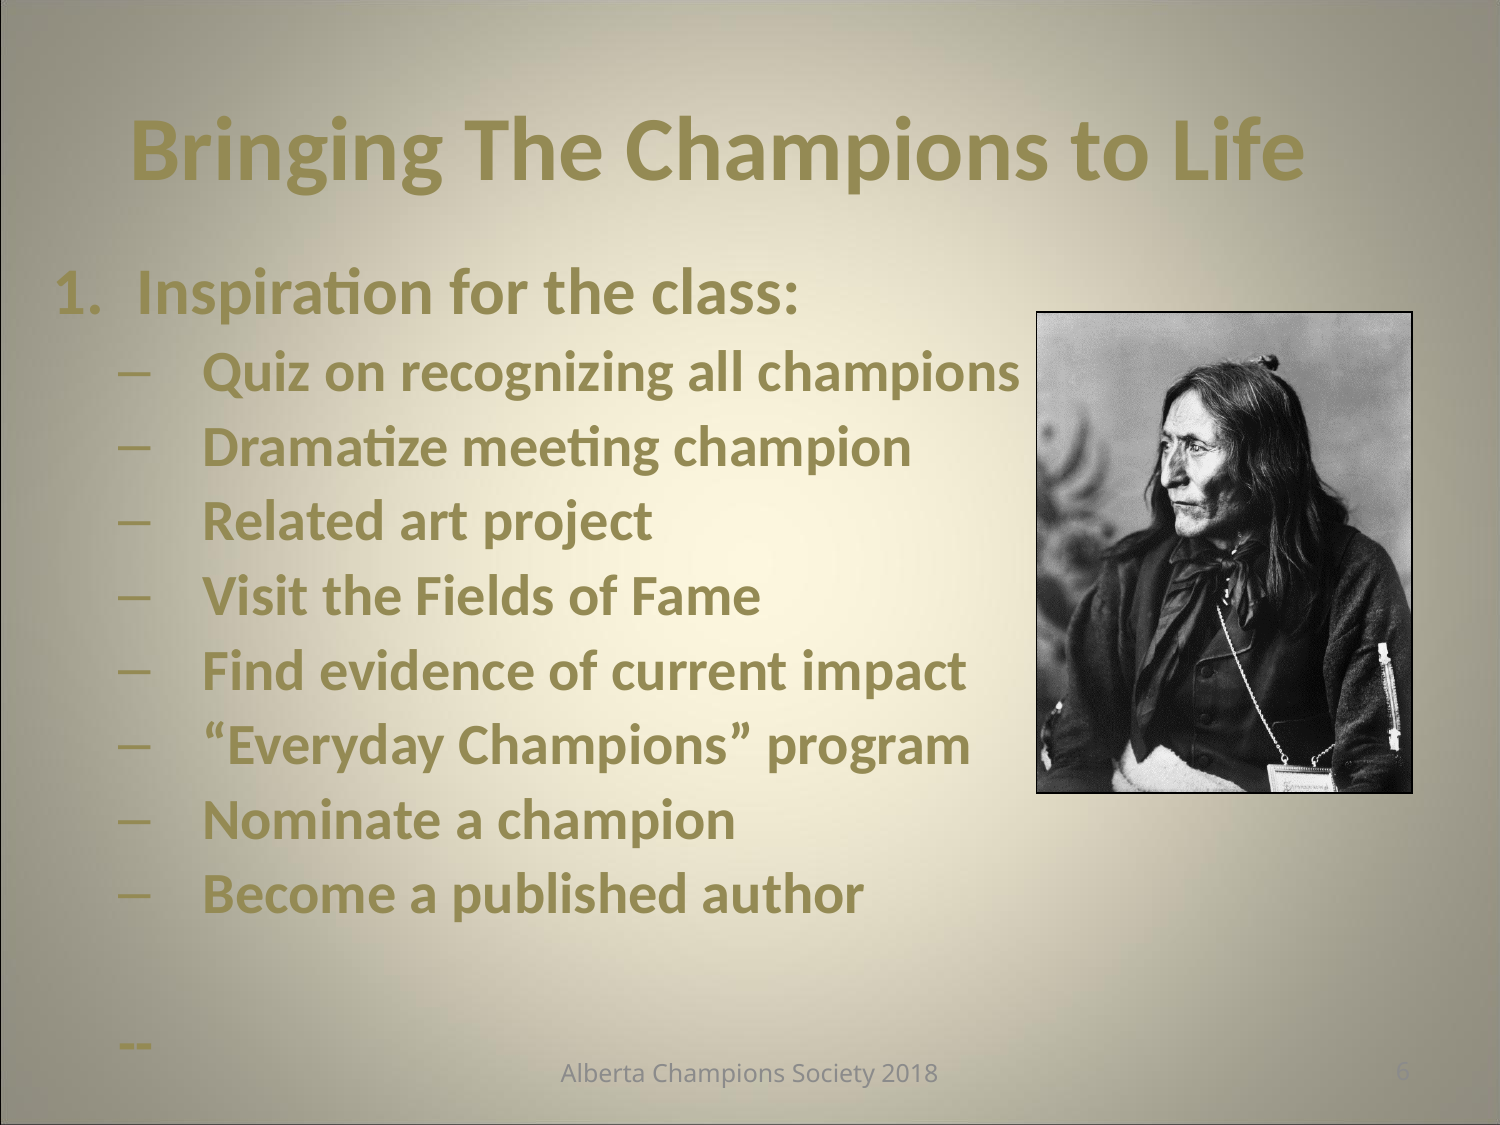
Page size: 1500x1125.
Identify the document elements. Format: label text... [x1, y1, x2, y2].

list Inspiration for the class: Quiz on recognizing all champions Dramatize meeting champion Related art project Visit the Fields of Fame Find evidence of current impact “Everyday Champions” program Nominate a champion Become a published author -- [37, 249, 1338, 926]
picture [0, 0, 1500, 1125]
footer Alberta Champions Society 2018 [512, 1042, 988, 1103]
slide_number 6 [1074, 1042, 1425, 1103]
title Bringing The Champions to Life [111, 49, 1326, 238]
